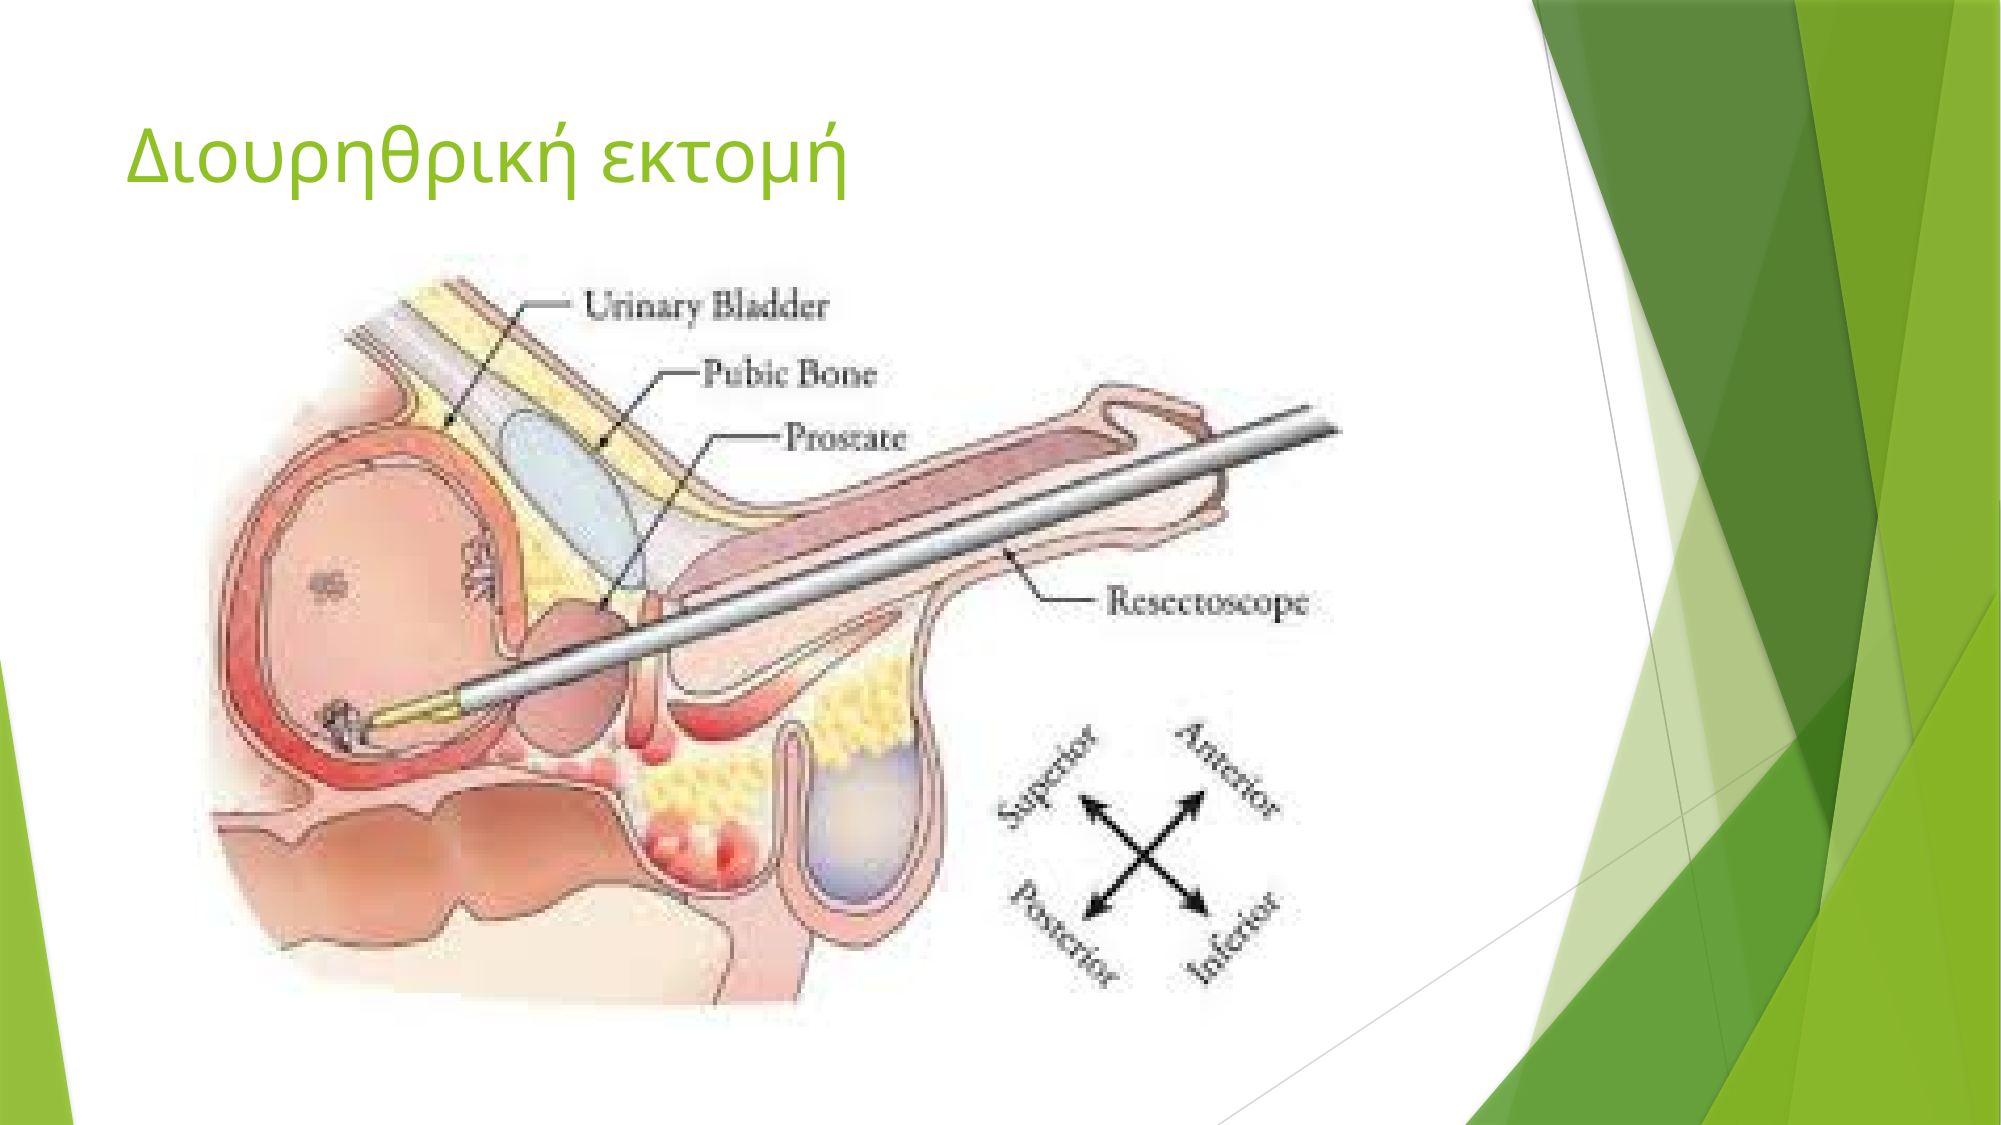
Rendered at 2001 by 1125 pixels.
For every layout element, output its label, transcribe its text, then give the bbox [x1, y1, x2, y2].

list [192, 253, 1344, 1027]
title Διουρηθρική εκτομή [111, 99, 1522, 317]
